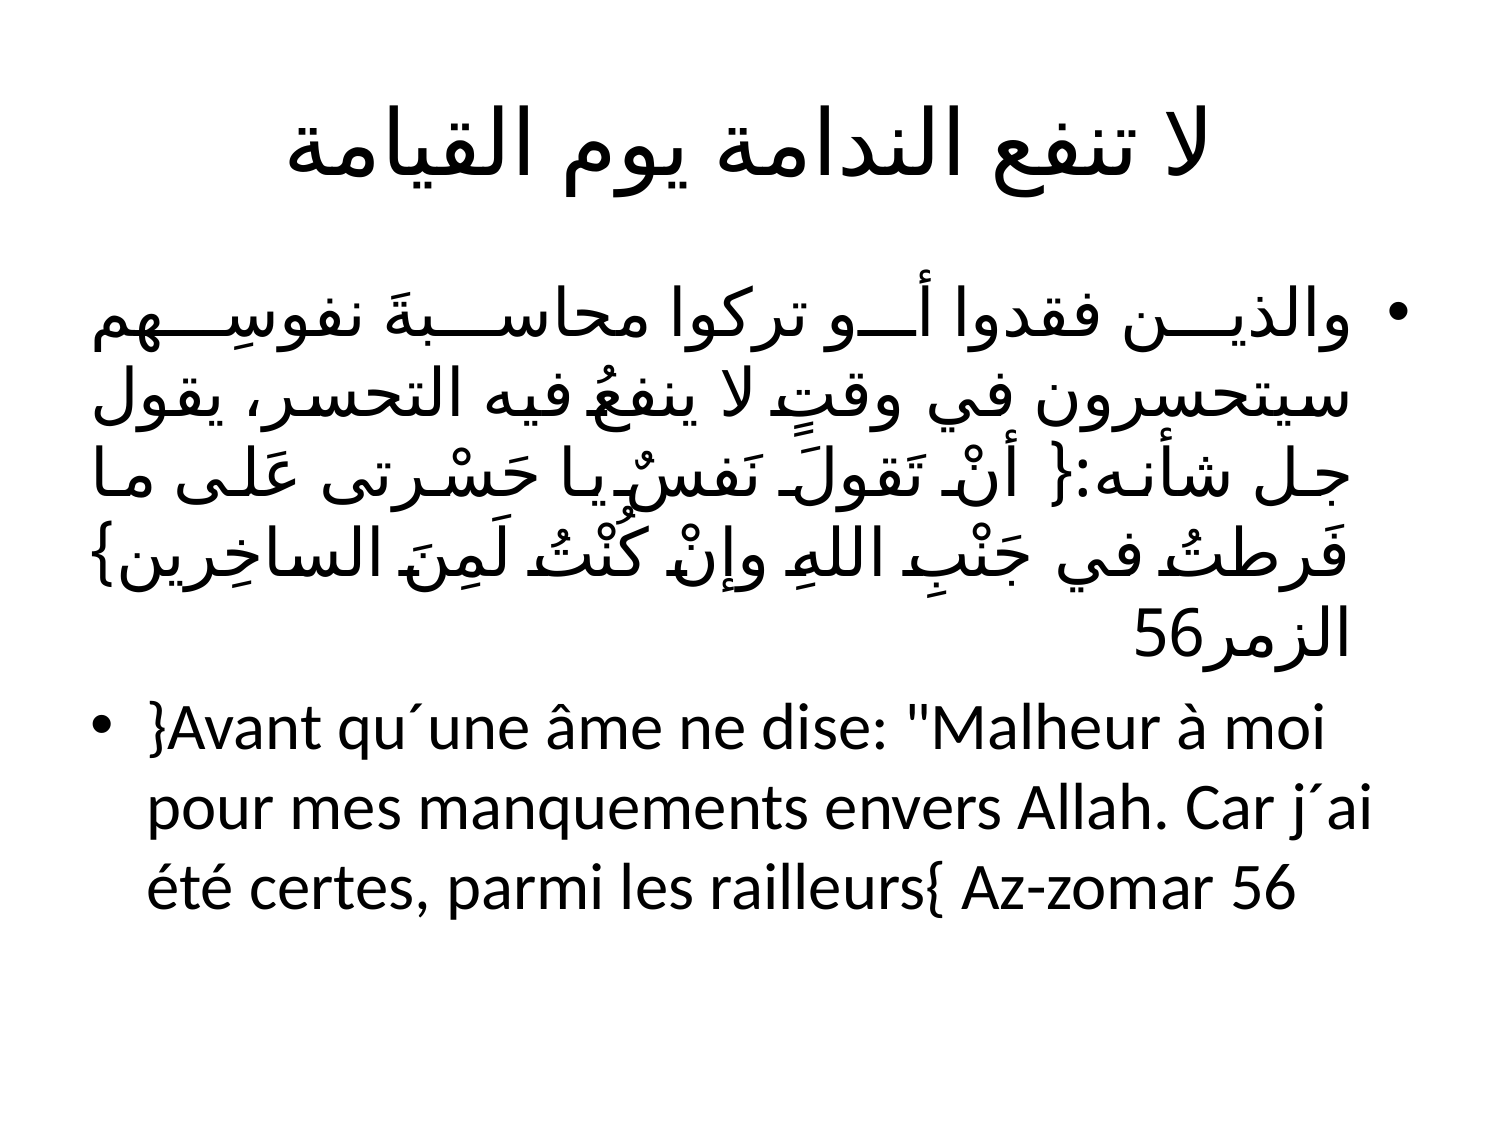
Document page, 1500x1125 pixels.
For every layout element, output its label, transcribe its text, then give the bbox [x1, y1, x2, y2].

list والذين فقدوا أو تركوا محاسبةَ نفوسِهم سيتحسرون في وقتٍ لا ينفعُ فيه التحسر، يقول جل شأنه:{ أنْ تَقولَ نَفسٌ يا حَسْرتى عَلى ما فَرطتُ في جَنْبِ اللهِ وإنْ كُنْتُ لَمِنَ الساخِرين} الزمر56 }Avant qu´une âme ne dise: "Malheur à moi pour mes manquements envers Allah. Car j´ai été certes, parmi les railleurs{ Az-zomar 56 [75, 262, 1425, 1005]
title لا تنفع الندامة يوم القيامة [75, 45, 1425, 233]
